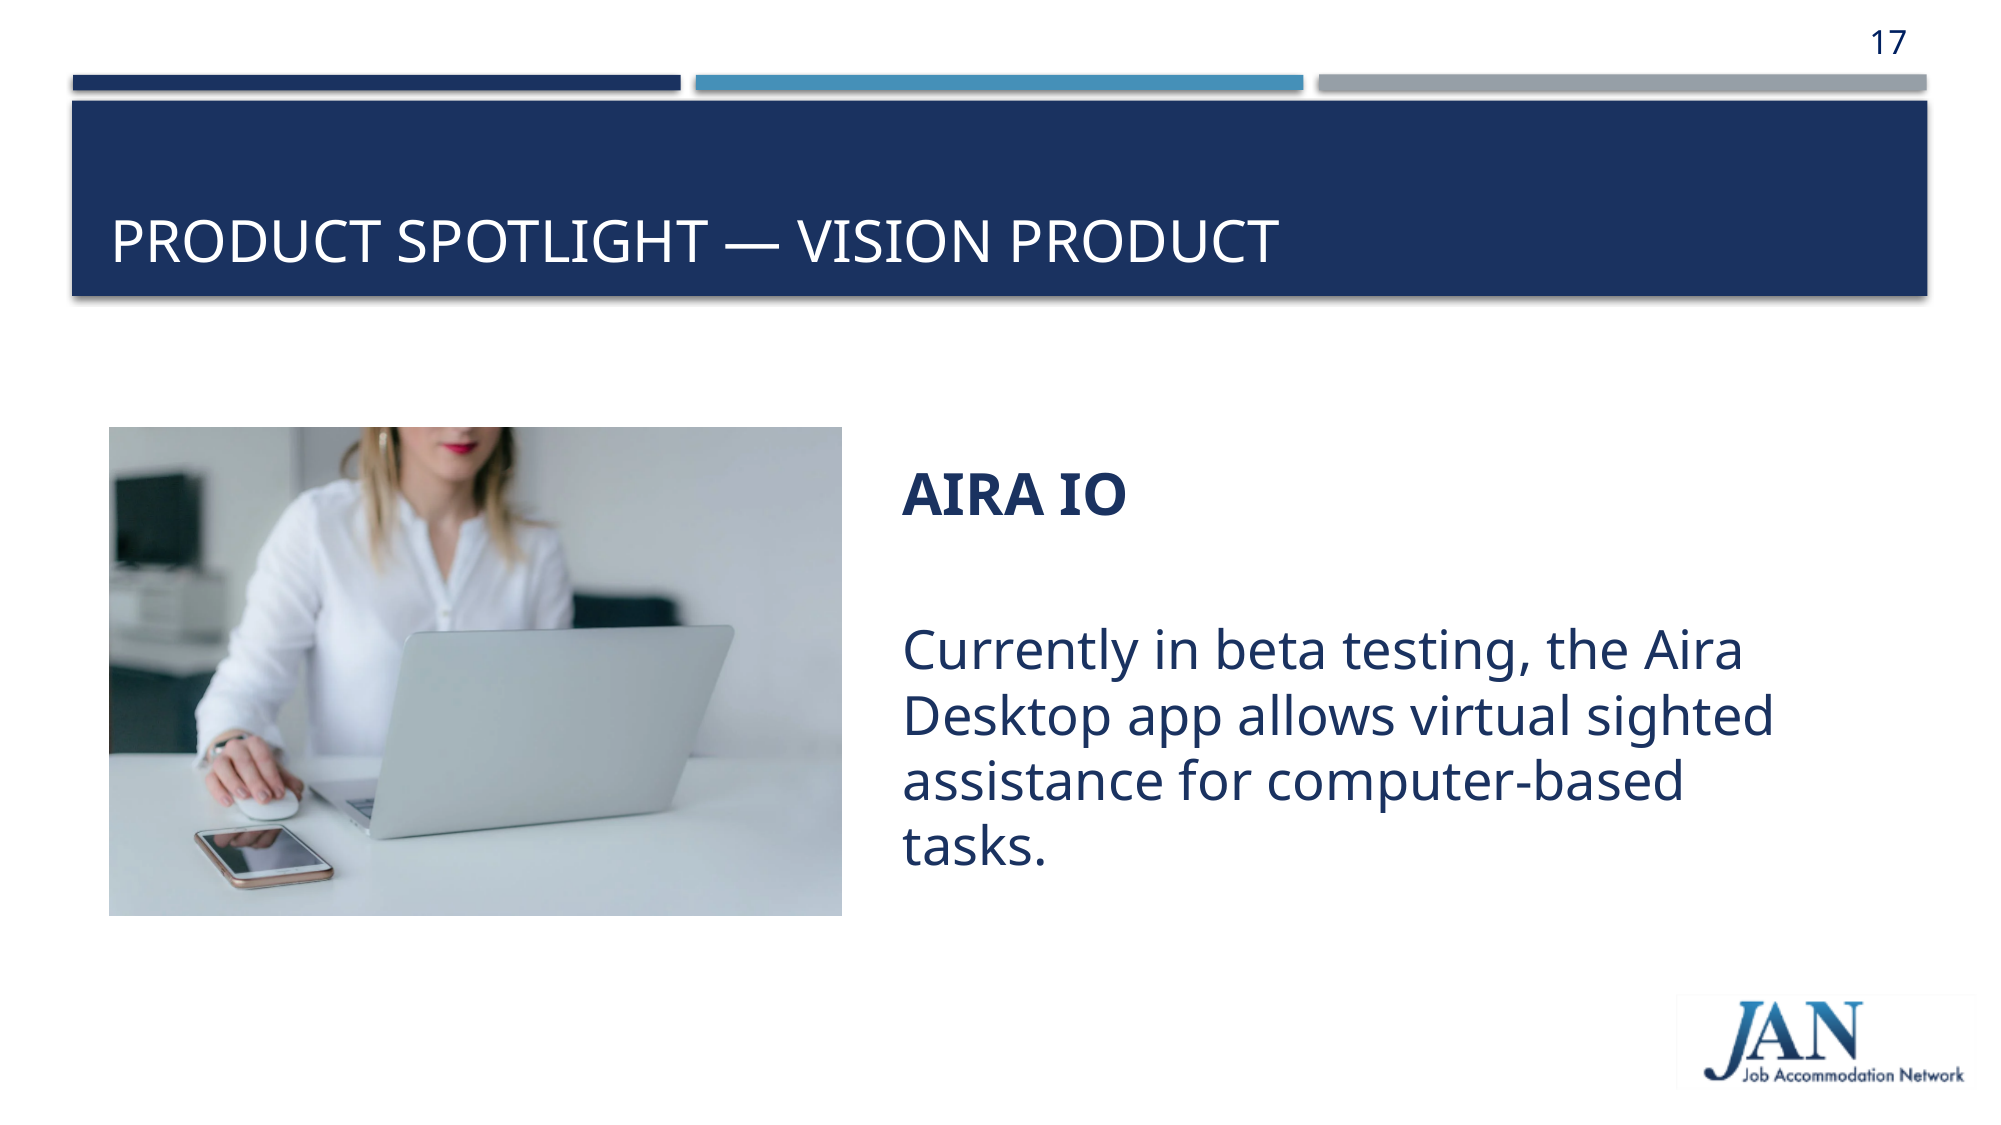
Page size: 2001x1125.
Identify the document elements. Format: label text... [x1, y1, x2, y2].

picture [108, 426, 843, 917]
title Product Spotlight — Vision Product [95, 115, 1905, 282]
list AIRA IO Currently in beta testing, the Aira Desktop app allows virtual sighted assistance for computer-based tasks. [887, 365, 1851, 969]
slide_number 17 [1749, 12, 1923, 73]
picture [1676, 994, 1977, 1090]
